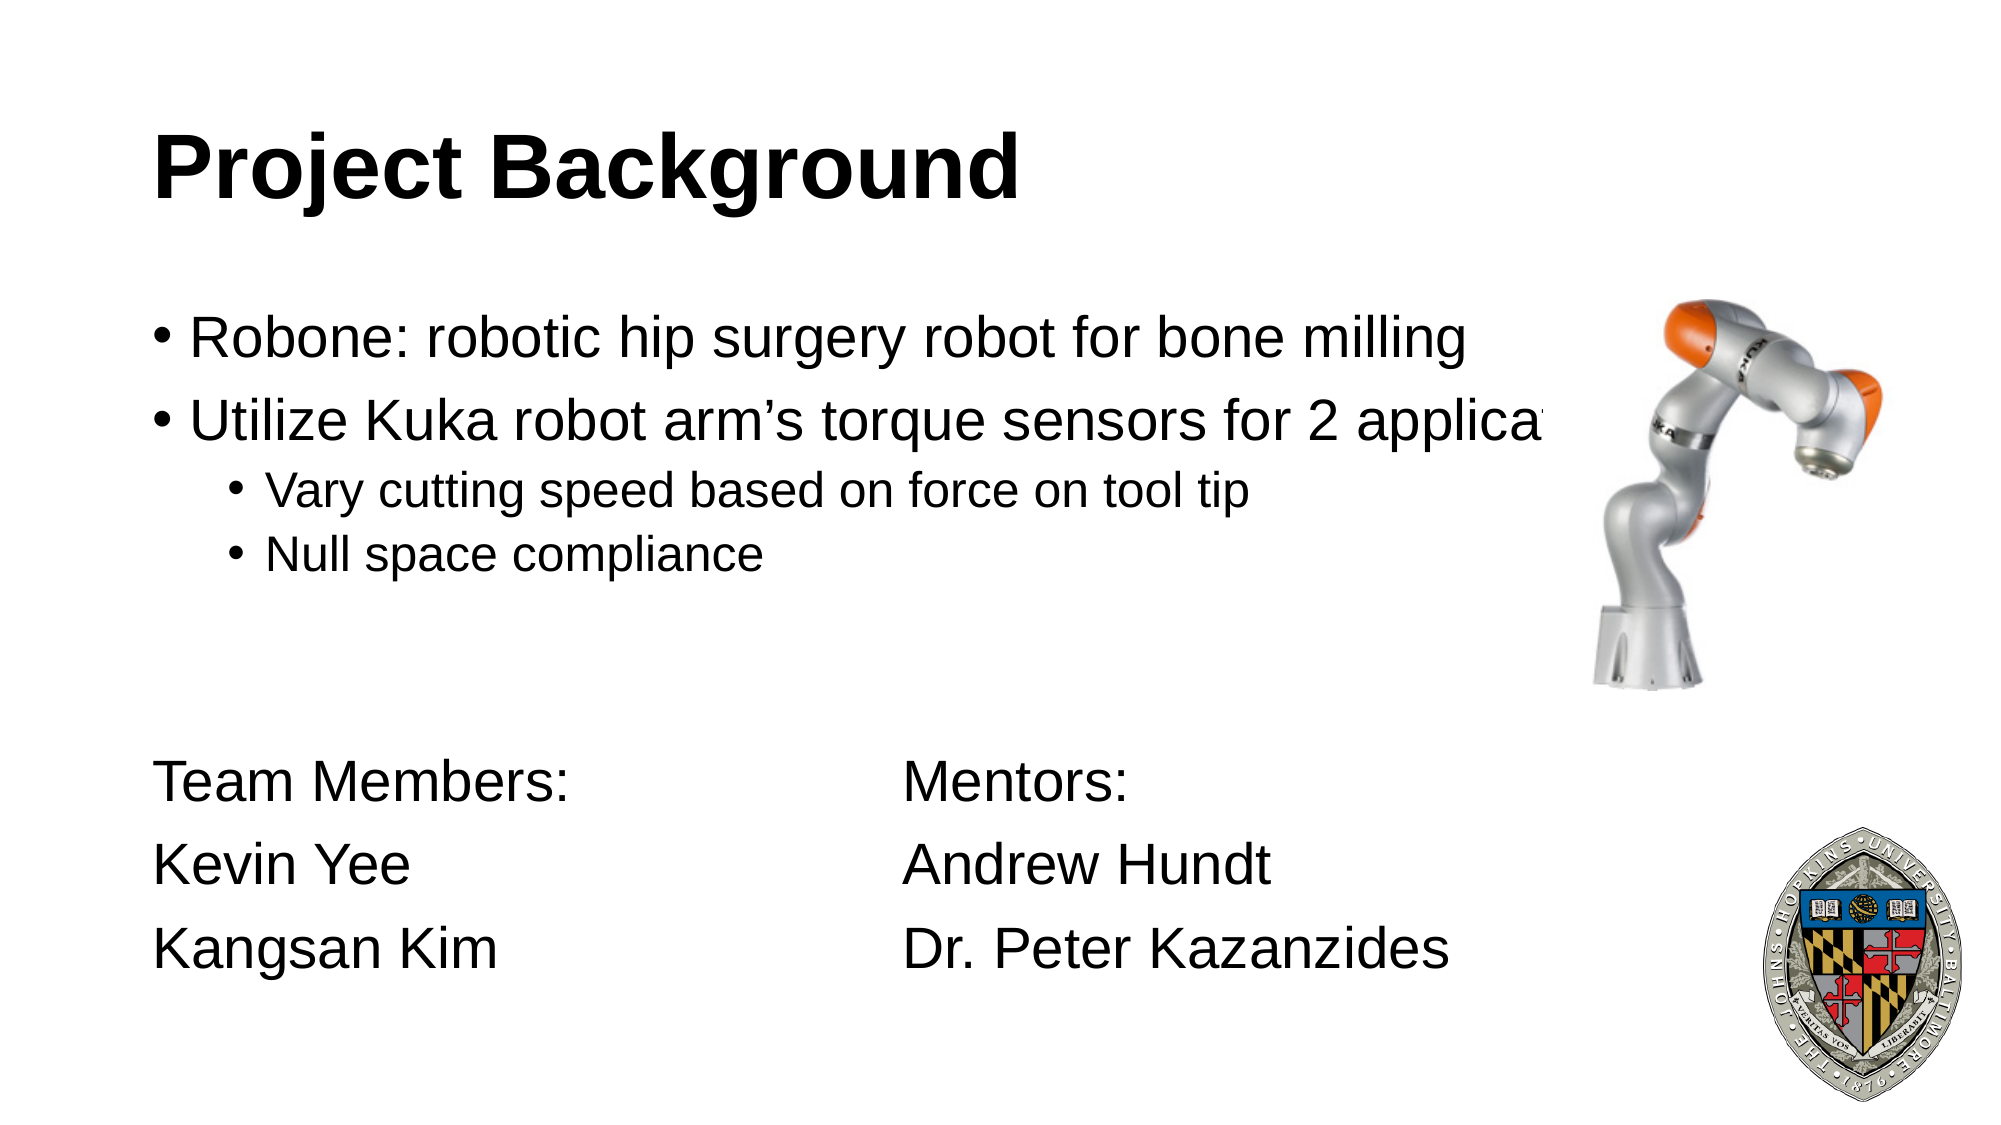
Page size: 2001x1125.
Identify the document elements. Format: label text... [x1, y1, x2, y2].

list Robone: robotic hip surgery robot for bone milling Utilize Kuka robot arm’s torque sensors for 2 applications: Vary cutting speed based on force on tool tip Null space compliance Team Members: Mentors: Kevin Yee Andrew Hundt Kangsan Kim Dr. Peter Kazanzides [137, 299, 1863, 1014]
title Project Background [137, 59, 1863, 278]
picture [1543, 299, 1935, 691]
picture [1763, 827, 1962, 1103]
